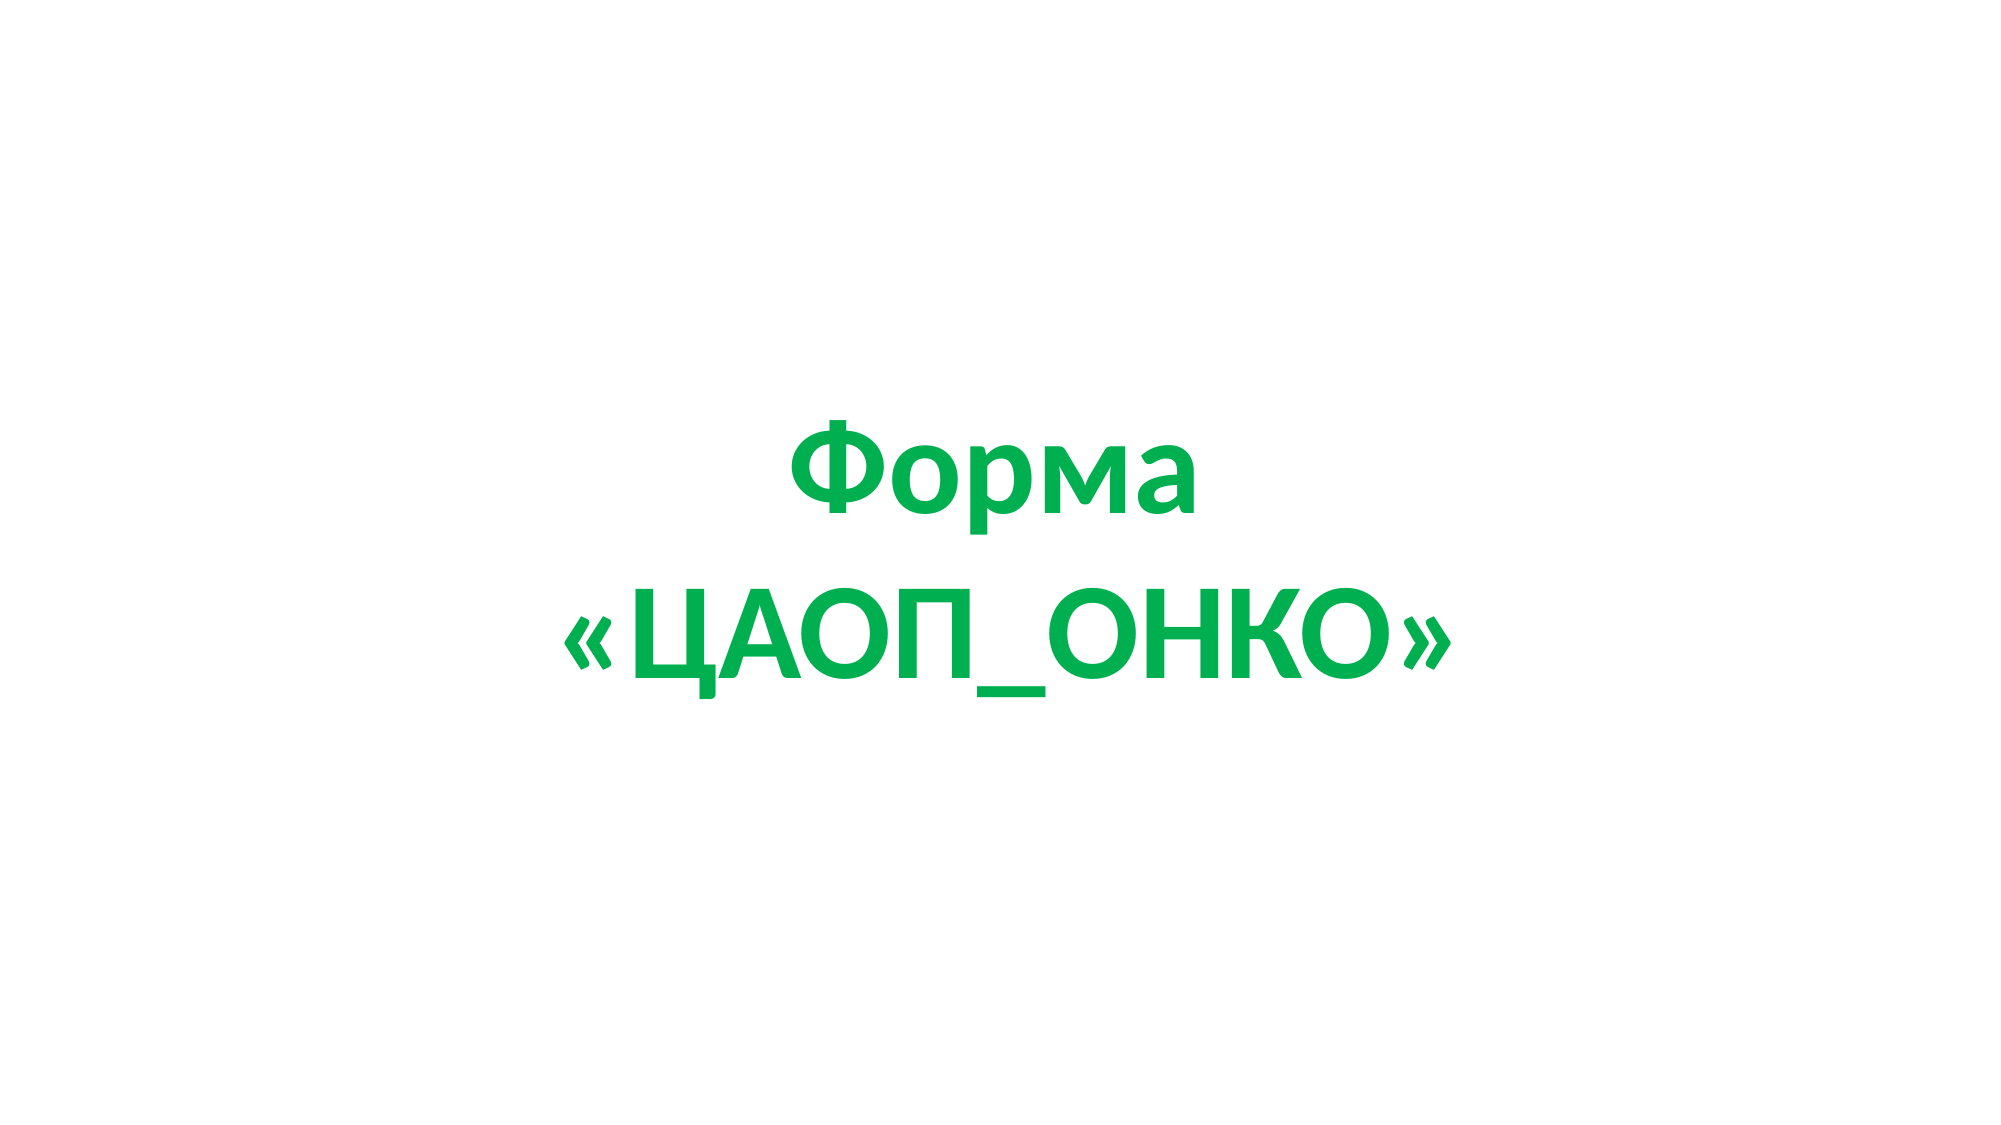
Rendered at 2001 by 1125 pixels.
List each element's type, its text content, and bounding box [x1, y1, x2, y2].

text_box Форма «ЦАОП_ОНКО» [539, 368, 1483, 714]
